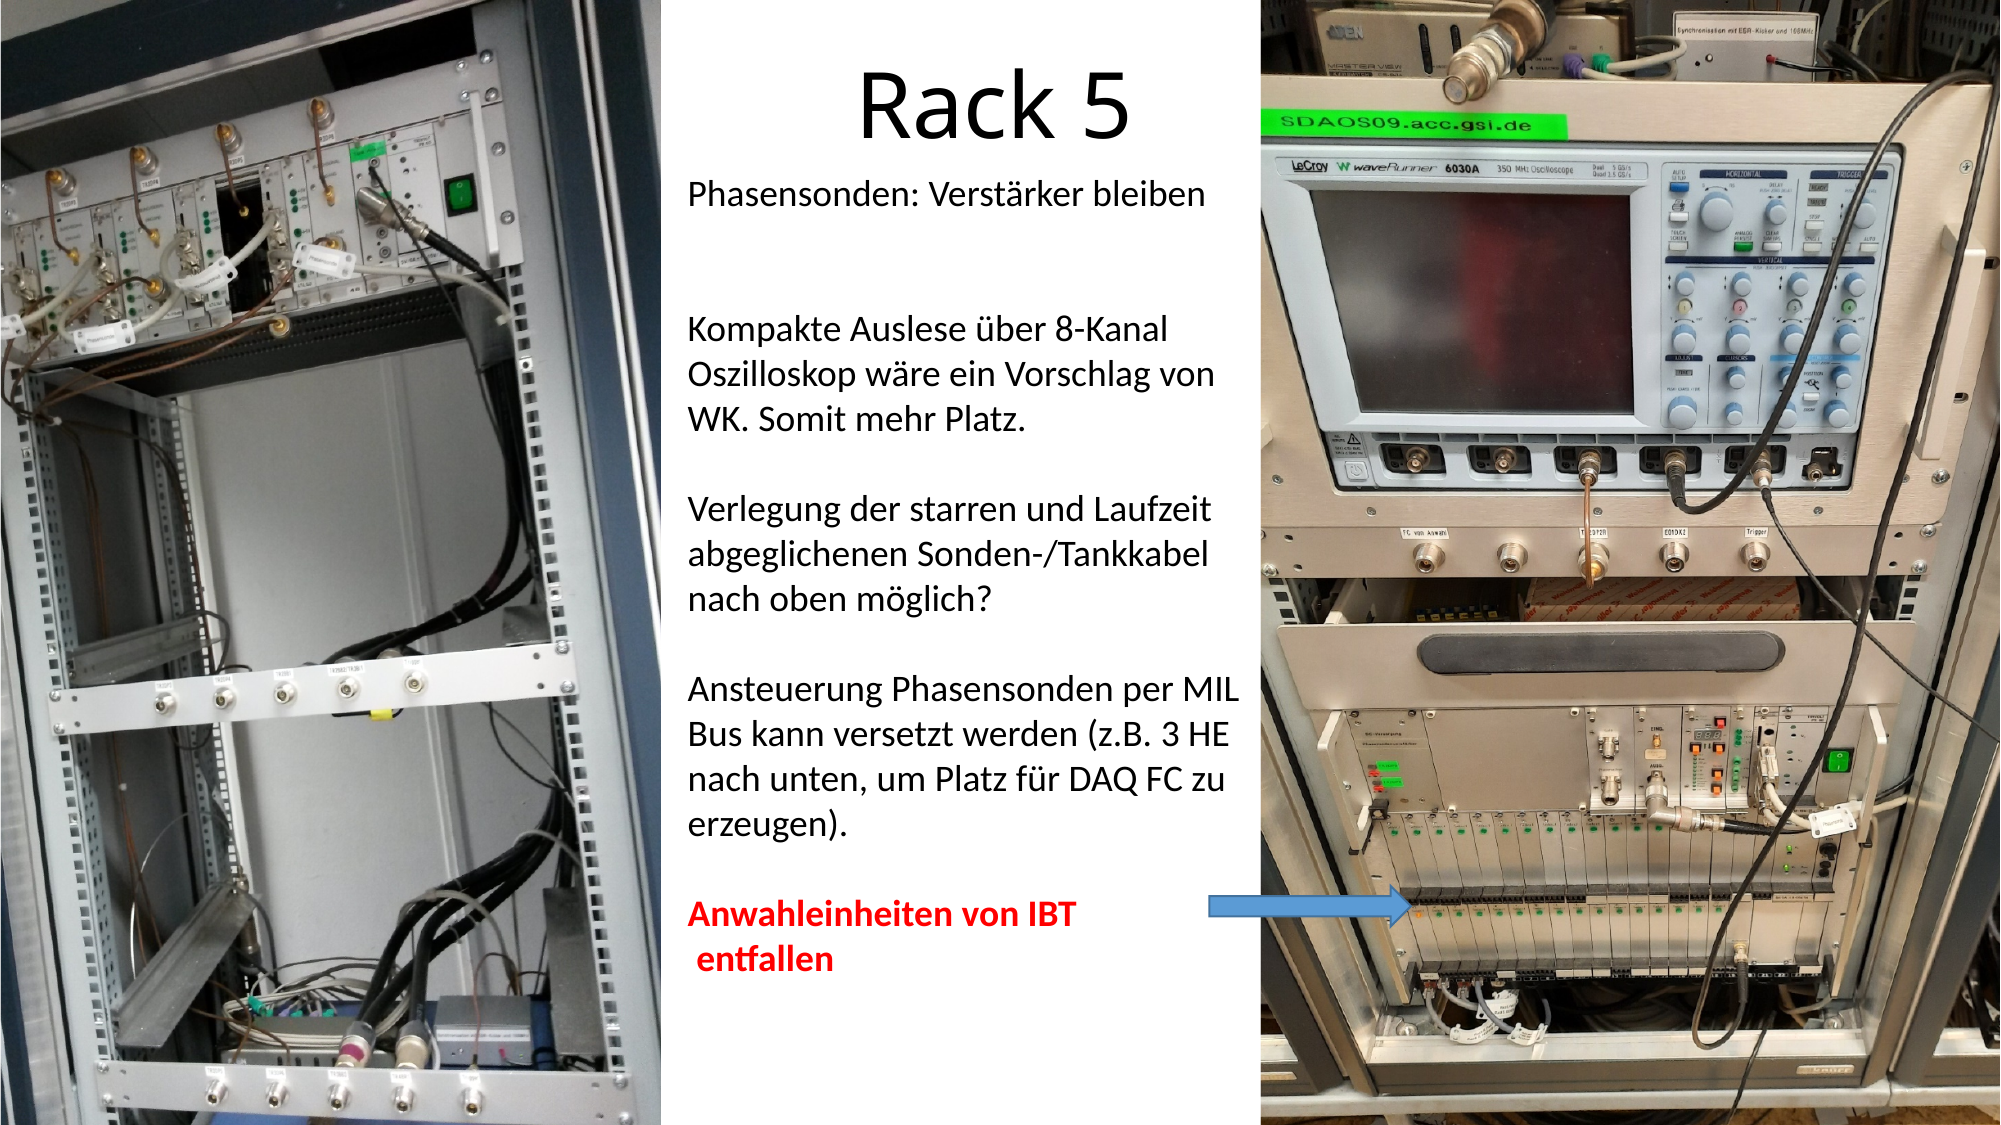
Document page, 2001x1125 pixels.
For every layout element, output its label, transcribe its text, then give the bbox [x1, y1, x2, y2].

picture [1, 1, 661, 222]
picture [1067, 1, 2000, 1125]
text_box Phasensonden: Verstärker bleiben Kompakte Auslese über 8-Kanal Oszilloskop wäre ein Vorschlag von WK. Somit mehr Platz. Verlegung der starren und Laufzeit abgeglichenen Sonden-/Tankkabel nach oben möglich? Ansteuerung Phasensonden per MIL Bus kann versetzt werden (z.B. 3 HE nach unten, um Platz für DAQ FC zu erzeugen). Anwahleinheiten von IBT entfallen [672, 161, 1262, 1032]
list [0, 222, 905, 905]
picture [1, 905, 661, 1125]
title Rack 5 [771, 0, 1217, 161]
